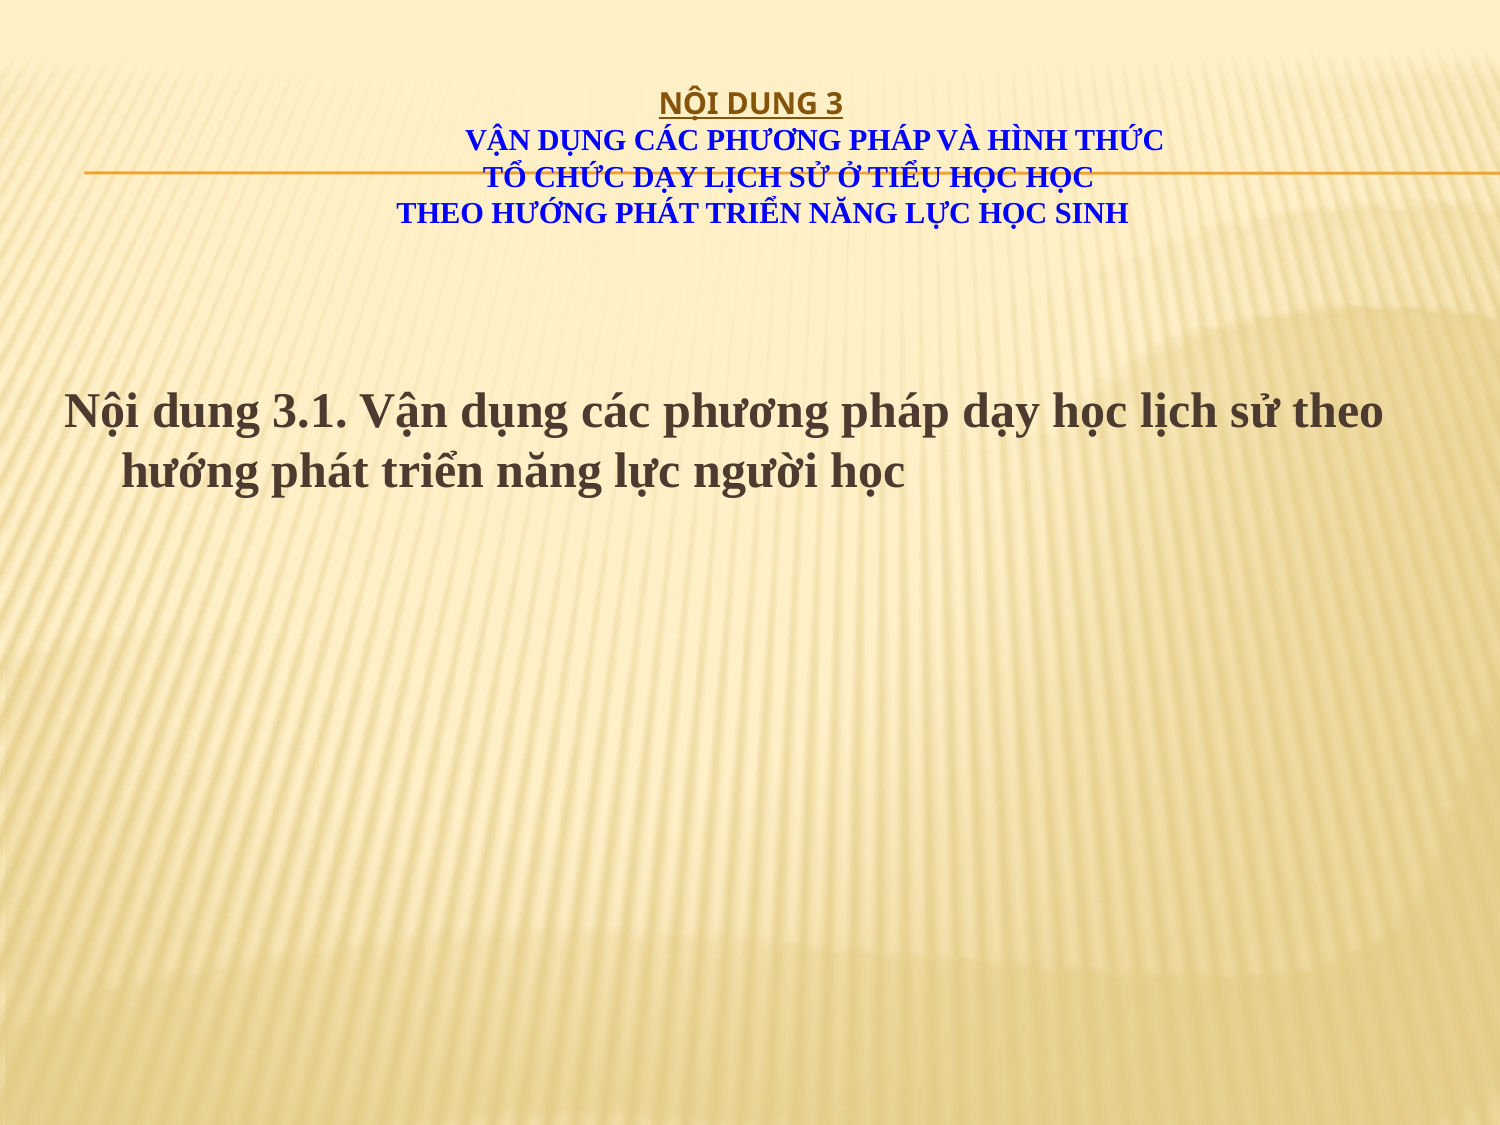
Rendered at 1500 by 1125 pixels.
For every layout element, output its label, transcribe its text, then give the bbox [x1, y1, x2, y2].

title Nội dung 3 VẬN DỤNG CÁC PHƯƠNG PHÁP VÀ HÌNH THỨC TỔ CHỨC DẠY LỊCH SỬ Ở TIỂU HỌC HỌC THEO HƯỚNG PHÁT TRIỂN NĂNG LỰC HỌC SINH [50, 75, 1475, 275]
list Nội dung 3.1. Vận dụng các phương pháp dạy học lịch sử theo hướng phát triển năng lực người học [50, 299, 1475, 1125]
